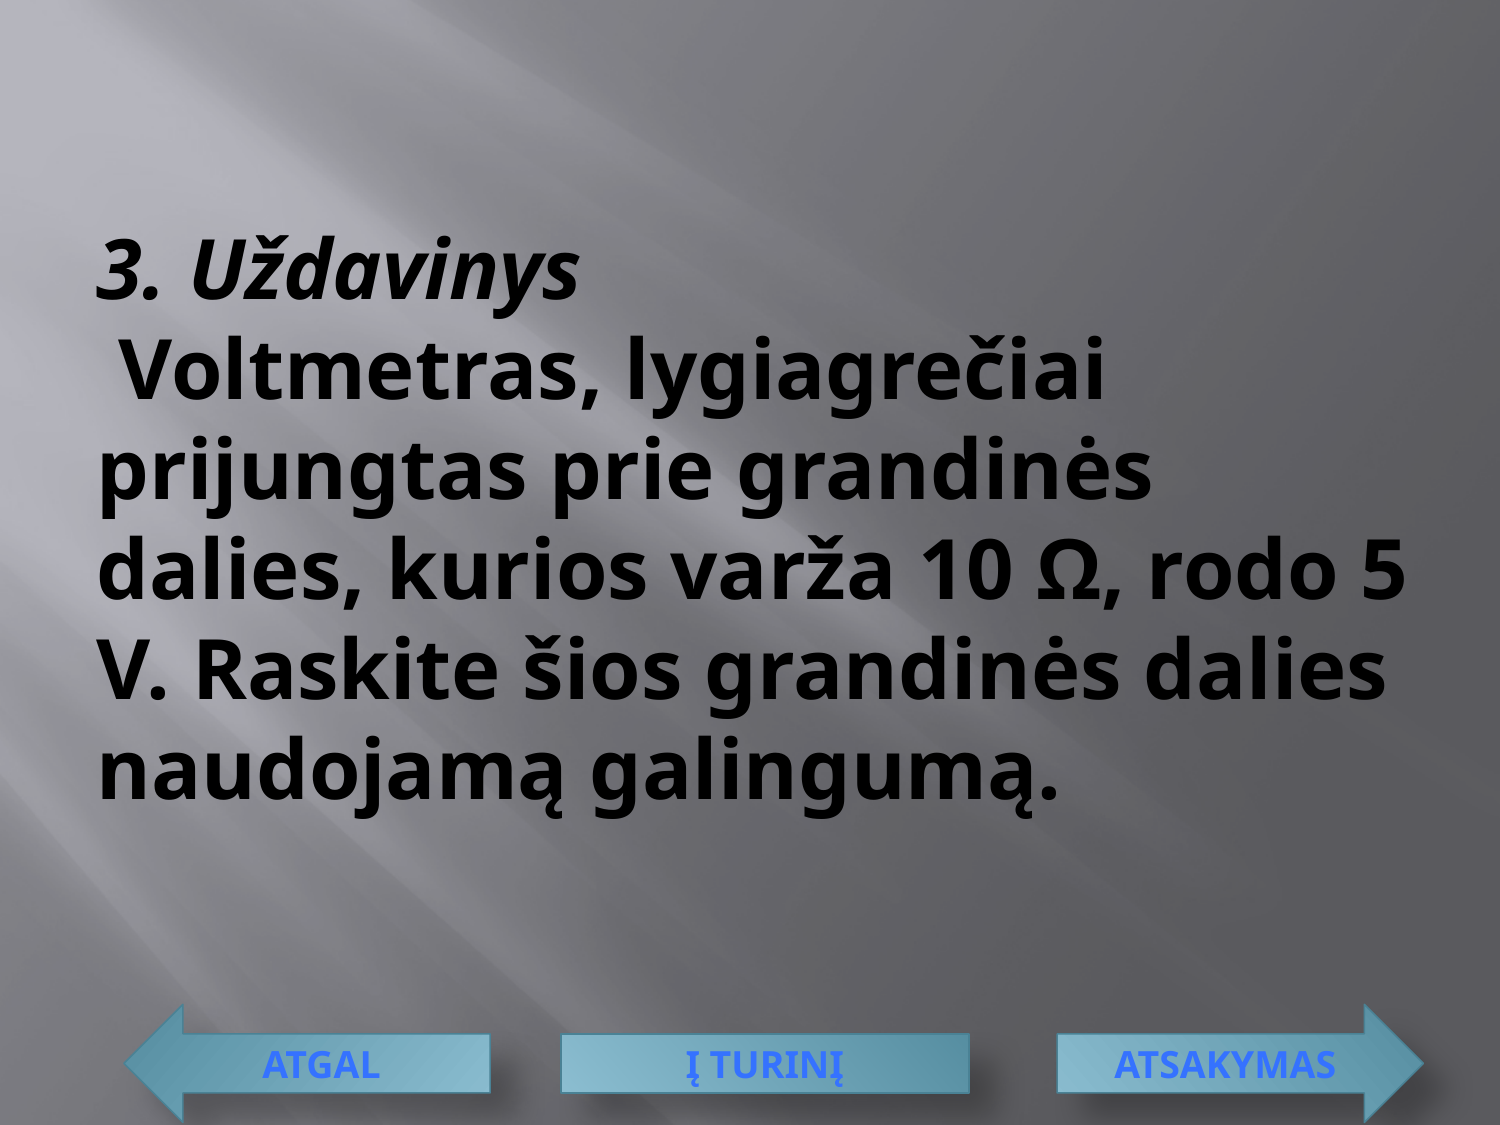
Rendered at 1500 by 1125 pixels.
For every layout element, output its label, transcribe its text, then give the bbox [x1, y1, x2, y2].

text_box atsakymas [1056, 1003, 1424, 1124]
title 3. Uždavinys Voltmetras, lygiagrečiai prijungtas prie grandinės dalies, kurios varža 10 Ω, rodo 5 V. Raskite šios grandinės dalies naudojamą galingumą. [82, 292, 1431, 740]
text_box Į turinį [560, 1033, 970, 1094]
text_box atgal [123, 1003, 491, 1124]
